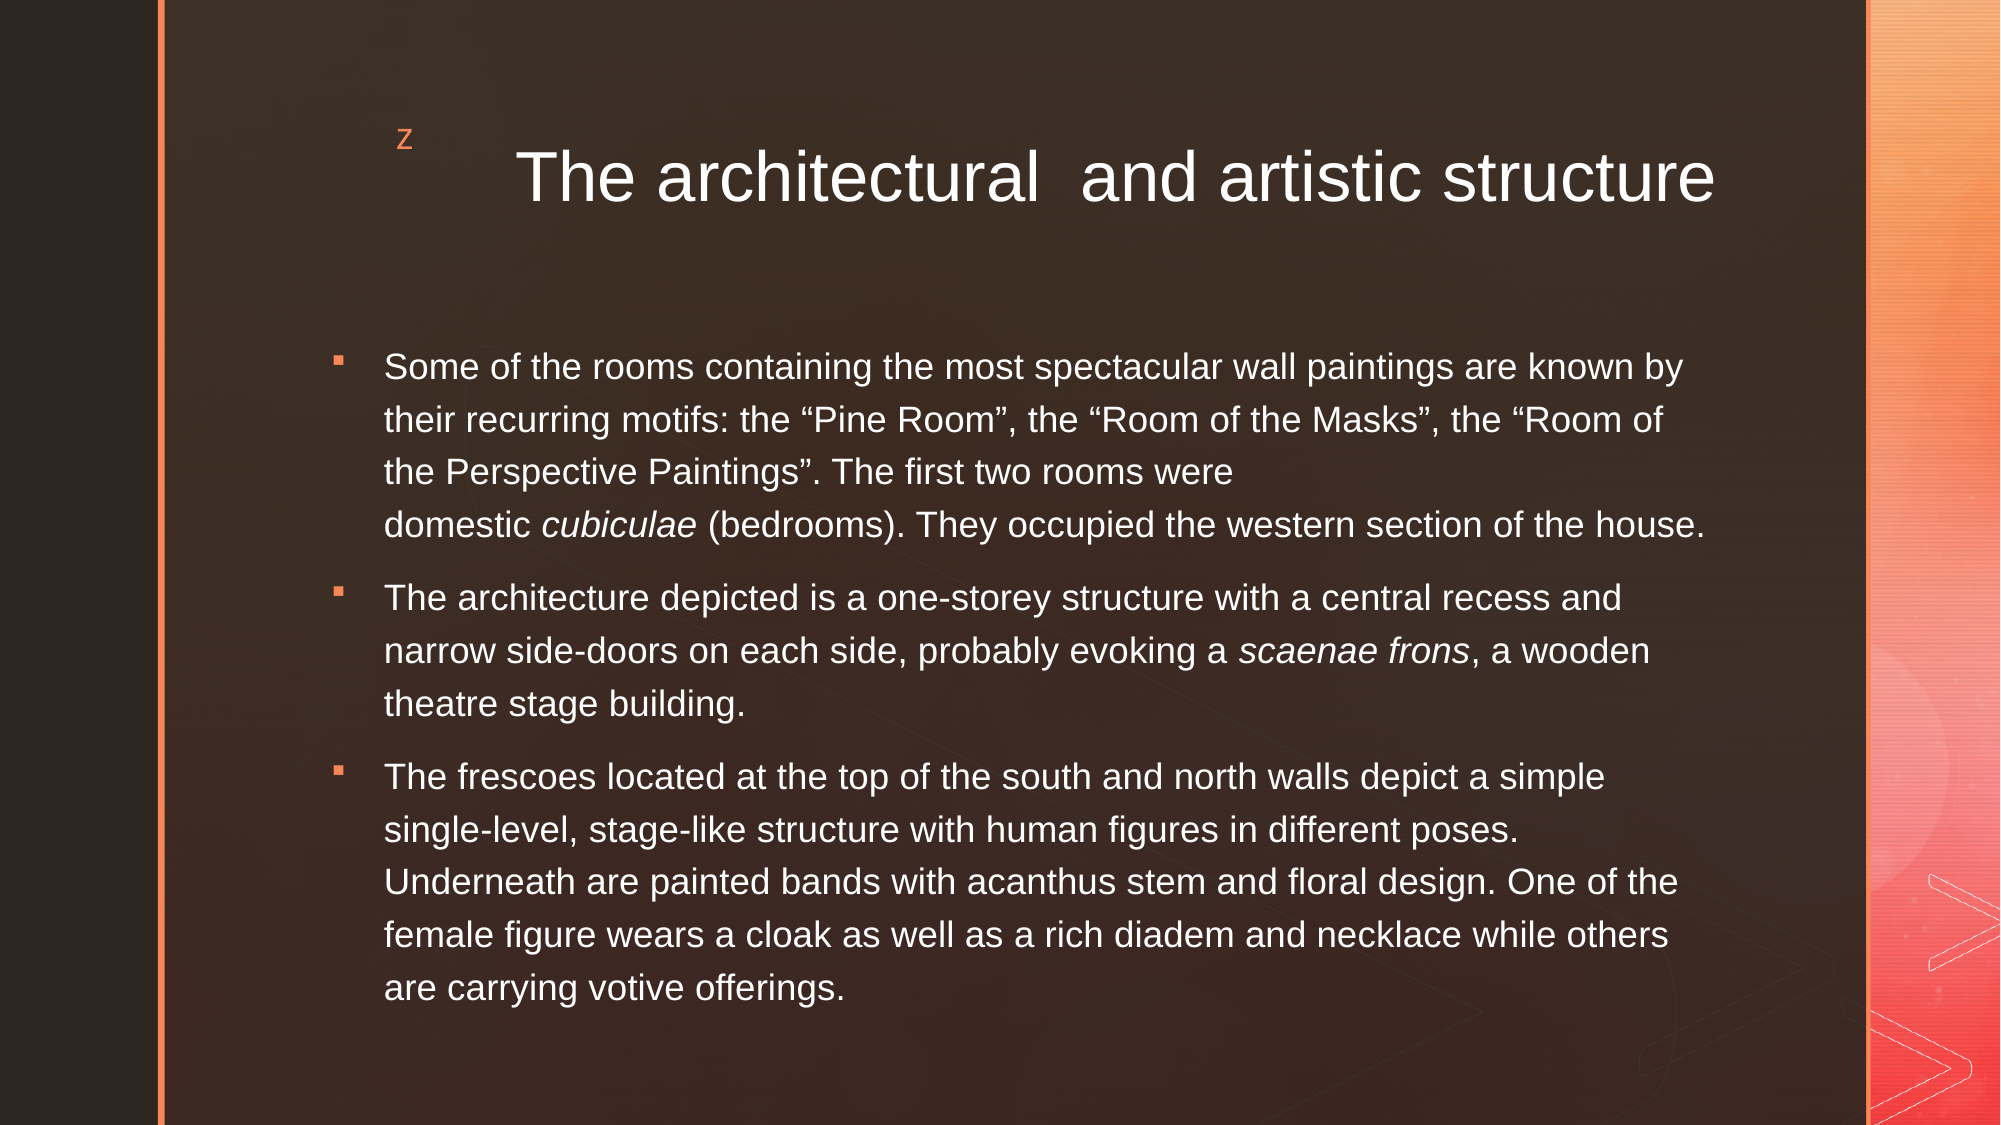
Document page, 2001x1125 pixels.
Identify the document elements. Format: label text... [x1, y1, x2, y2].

list Some of the rooms containing the most spectacular wall paintings are known by their recurring motifs: the “Pine Room”, the “Room of the Masks”, the “Room of the Perspective Paintings”. The first two rooms were domestic cubiculae (bedrooms). They occupied the western section of the house. The architecture depicted is a one-storey structure with a central recess and narrow side-doors on each side, probably evoking a scaenae frons, a wooden theatre stage building. The frescoes located at the top of the south and north walls depict a simple single-level, stage-like structure with human figures in different poses. Underneath are painted bands with acanthus stem and floral design. One of the female figure wears a cloak as well as a rich diadem and necklace while others are carrying votive offerings. [315, 326, 1734, 1125]
picture [1871, 0, 2001, 1125]
title The architectural and artistic structure [428, 132, 1734, 310]
